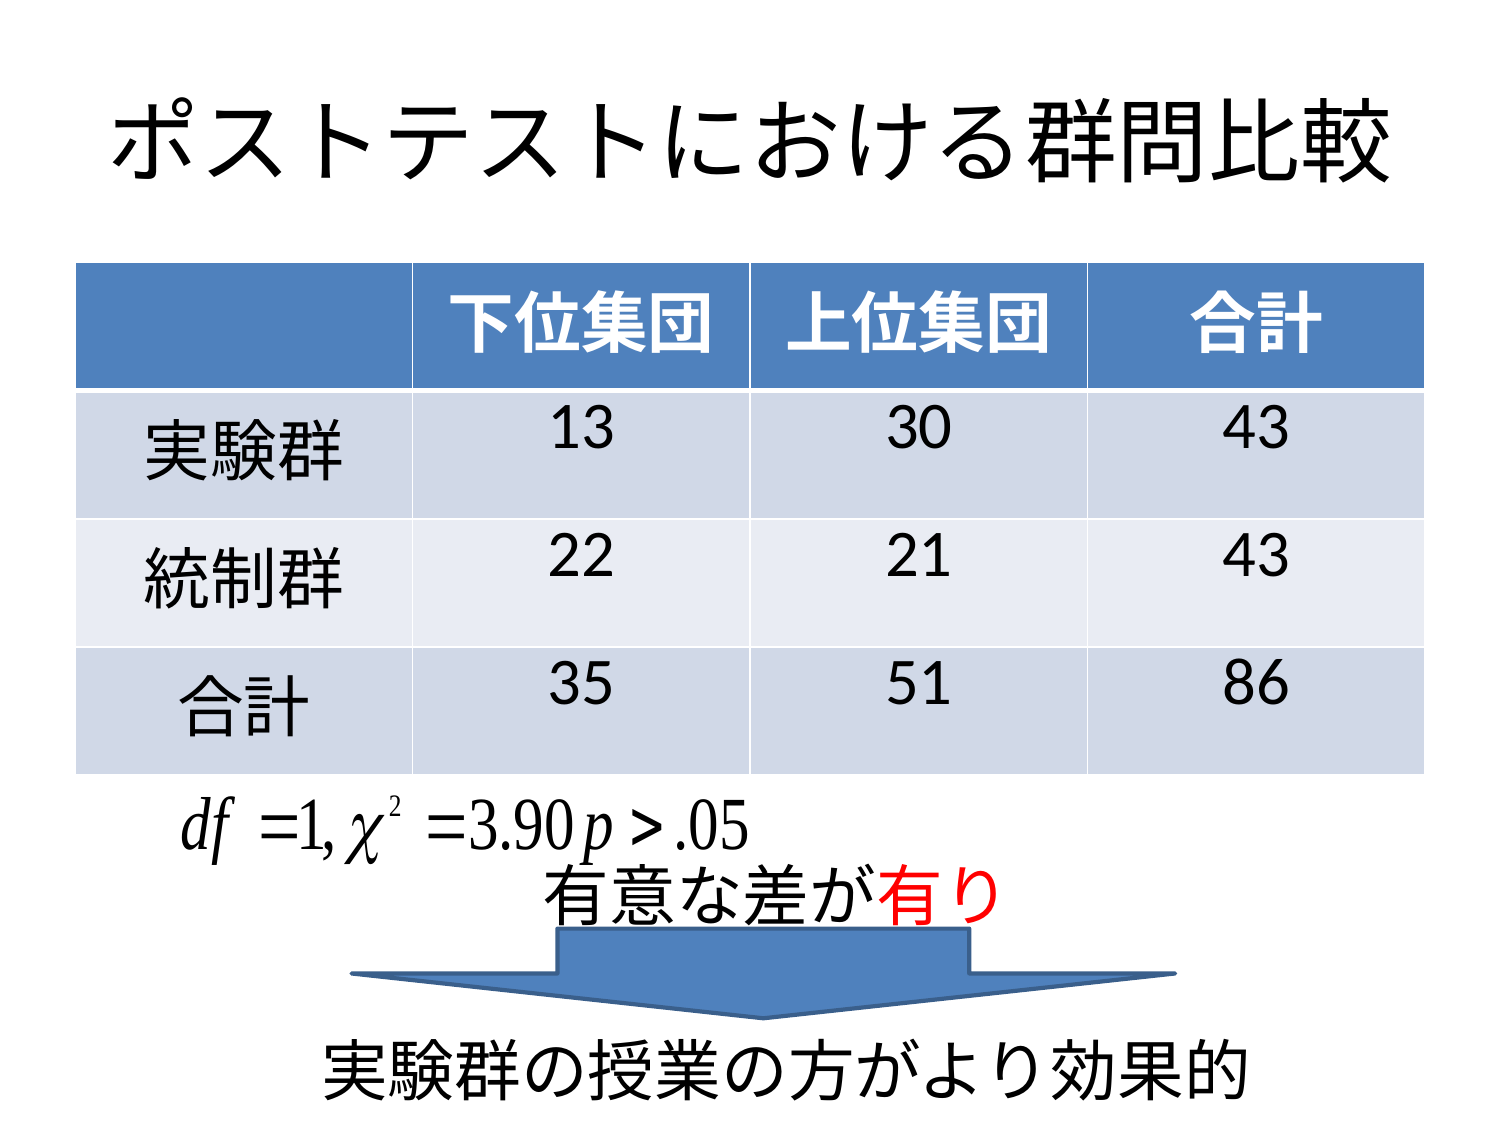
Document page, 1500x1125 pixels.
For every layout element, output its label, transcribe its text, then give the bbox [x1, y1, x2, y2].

text_box 実験群の授業の方がより効果的 [306, 1021, 1266, 1117]
table_cell 22 [413, 520, 749, 646]
table_cell 21 [751, 520, 1087, 646]
table_cell 30 [751, 393, 1087, 518]
table_cell 統制群 [76, 520, 412, 646]
table_header 合計 [1088, 263, 1424, 388]
text_box [349, 926, 1178, 1021]
table_cell 35 [413, 648, 749, 773]
table_cell 51 [751, 648, 1087, 774]
table_cell 13 [413, 393, 749, 518]
table_cell 43 [1088, 393, 1424, 518]
table_header 下位集団 [413, 263, 749, 388]
table_cell 86 [1088, 648, 1424, 774]
table_cell 合計 [76, 648, 412, 774]
table_header 上位集団 [751, 263, 1087, 388]
text_box 有意な差が有り [527, 845, 1025, 941]
table_header [76, 263, 412, 388]
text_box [170, 774, 757, 882]
table_cell 43 [1088, 520, 1424, 646]
table_cell 実験群 [76, 393, 412, 518]
title ポストテストにおける群問比較 [75, 45, 1425, 233]
